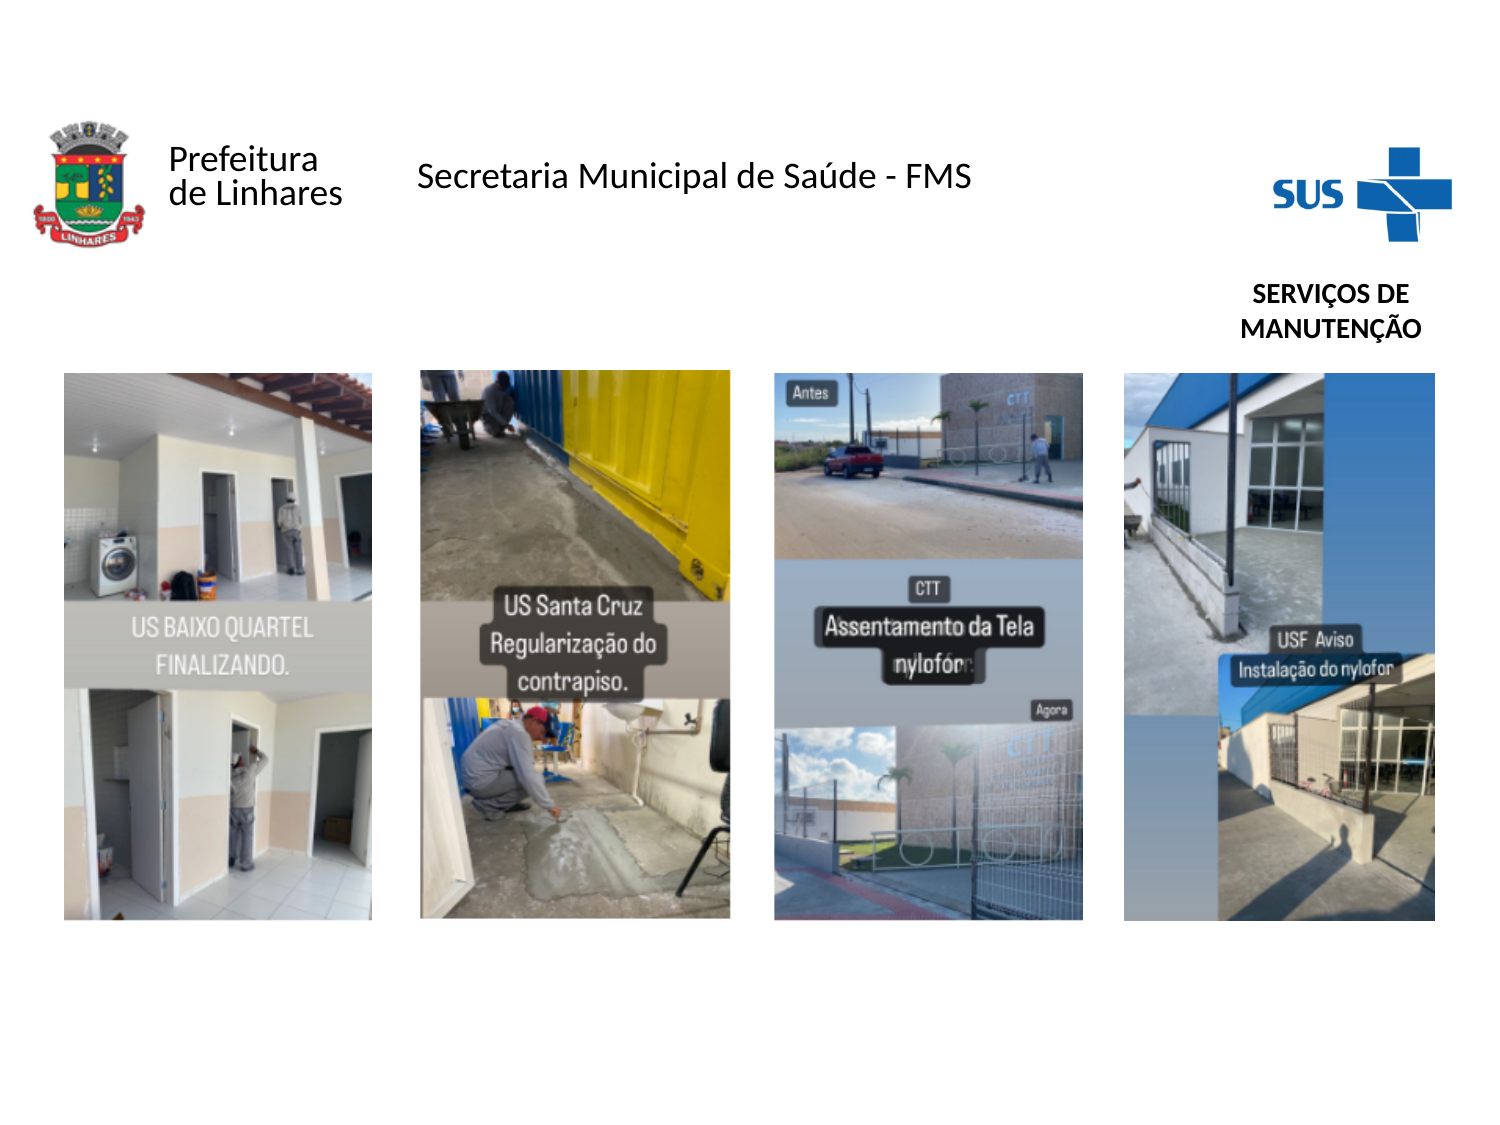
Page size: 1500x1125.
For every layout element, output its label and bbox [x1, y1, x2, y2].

picture [64, 373, 372, 923]
picture [1124, 373, 1435, 921]
picture [1268, 140, 1454, 247]
text_box [1162, 266, 1500, 352]
text_box [29, 115, 1058, 254]
picture [418, 370, 732, 923]
picture [773, 373, 1084, 923]
